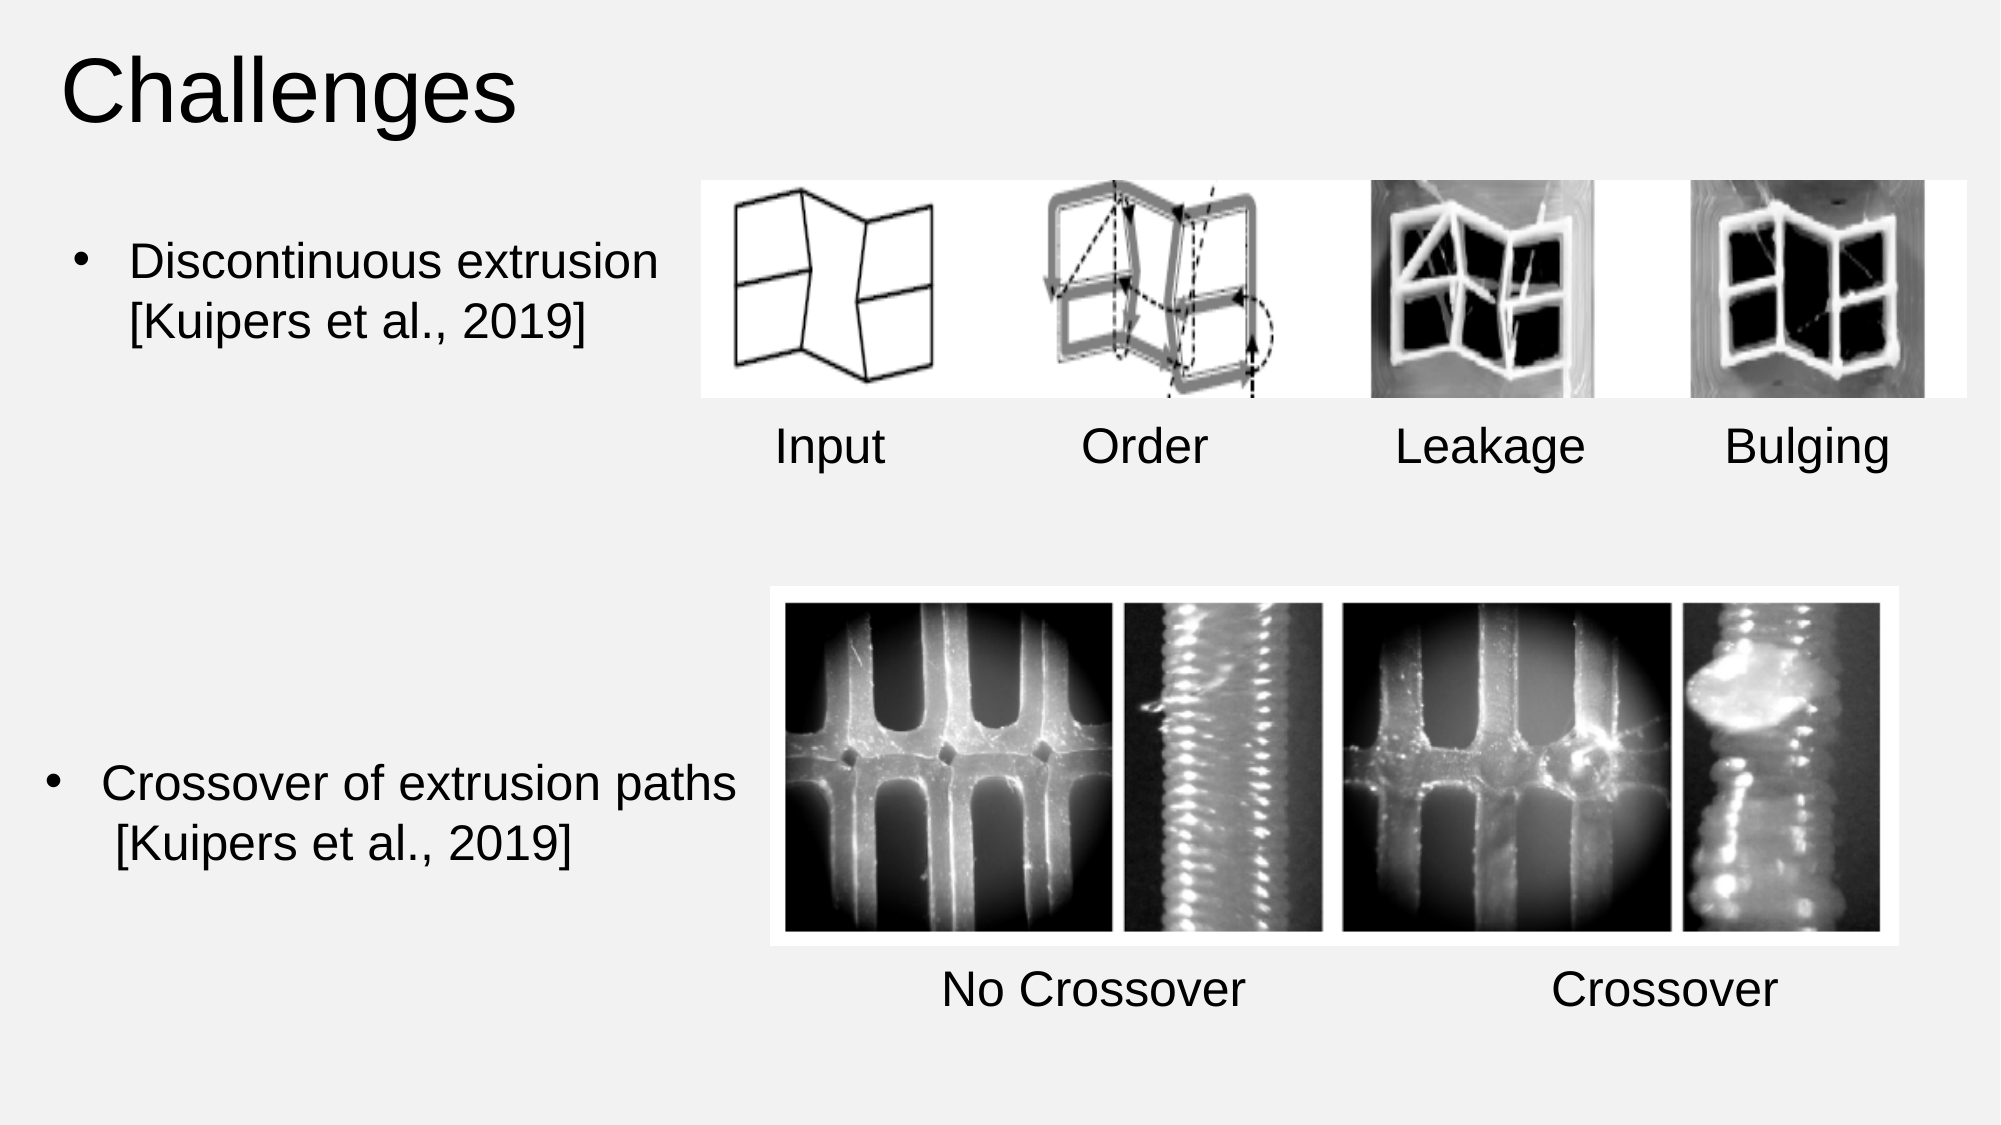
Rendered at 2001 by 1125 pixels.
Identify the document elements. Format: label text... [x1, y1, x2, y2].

text_box Discontinuous extrusion [Kuipers et al., 2019] [57, 220, 678, 356]
picture [770, 586, 1899, 946]
text_box Leakage [1376, 405, 1605, 481]
title Challenges [45, 43, 1771, 144]
text_box No Crossover [890, 949, 1297, 1025]
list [701, 180, 1967, 398]
text_box Crossover [1490, 949, 1840, 1025]
text_box Order [1044, 405, 1245, 481]
text_box Input [729, 405, 930, 481]
text_box Bulging [1707, 405, 1908, 481]
text_box Crossover of extrusion paths [Kuipers et al., 2019] [30, 743, 767, 878]
